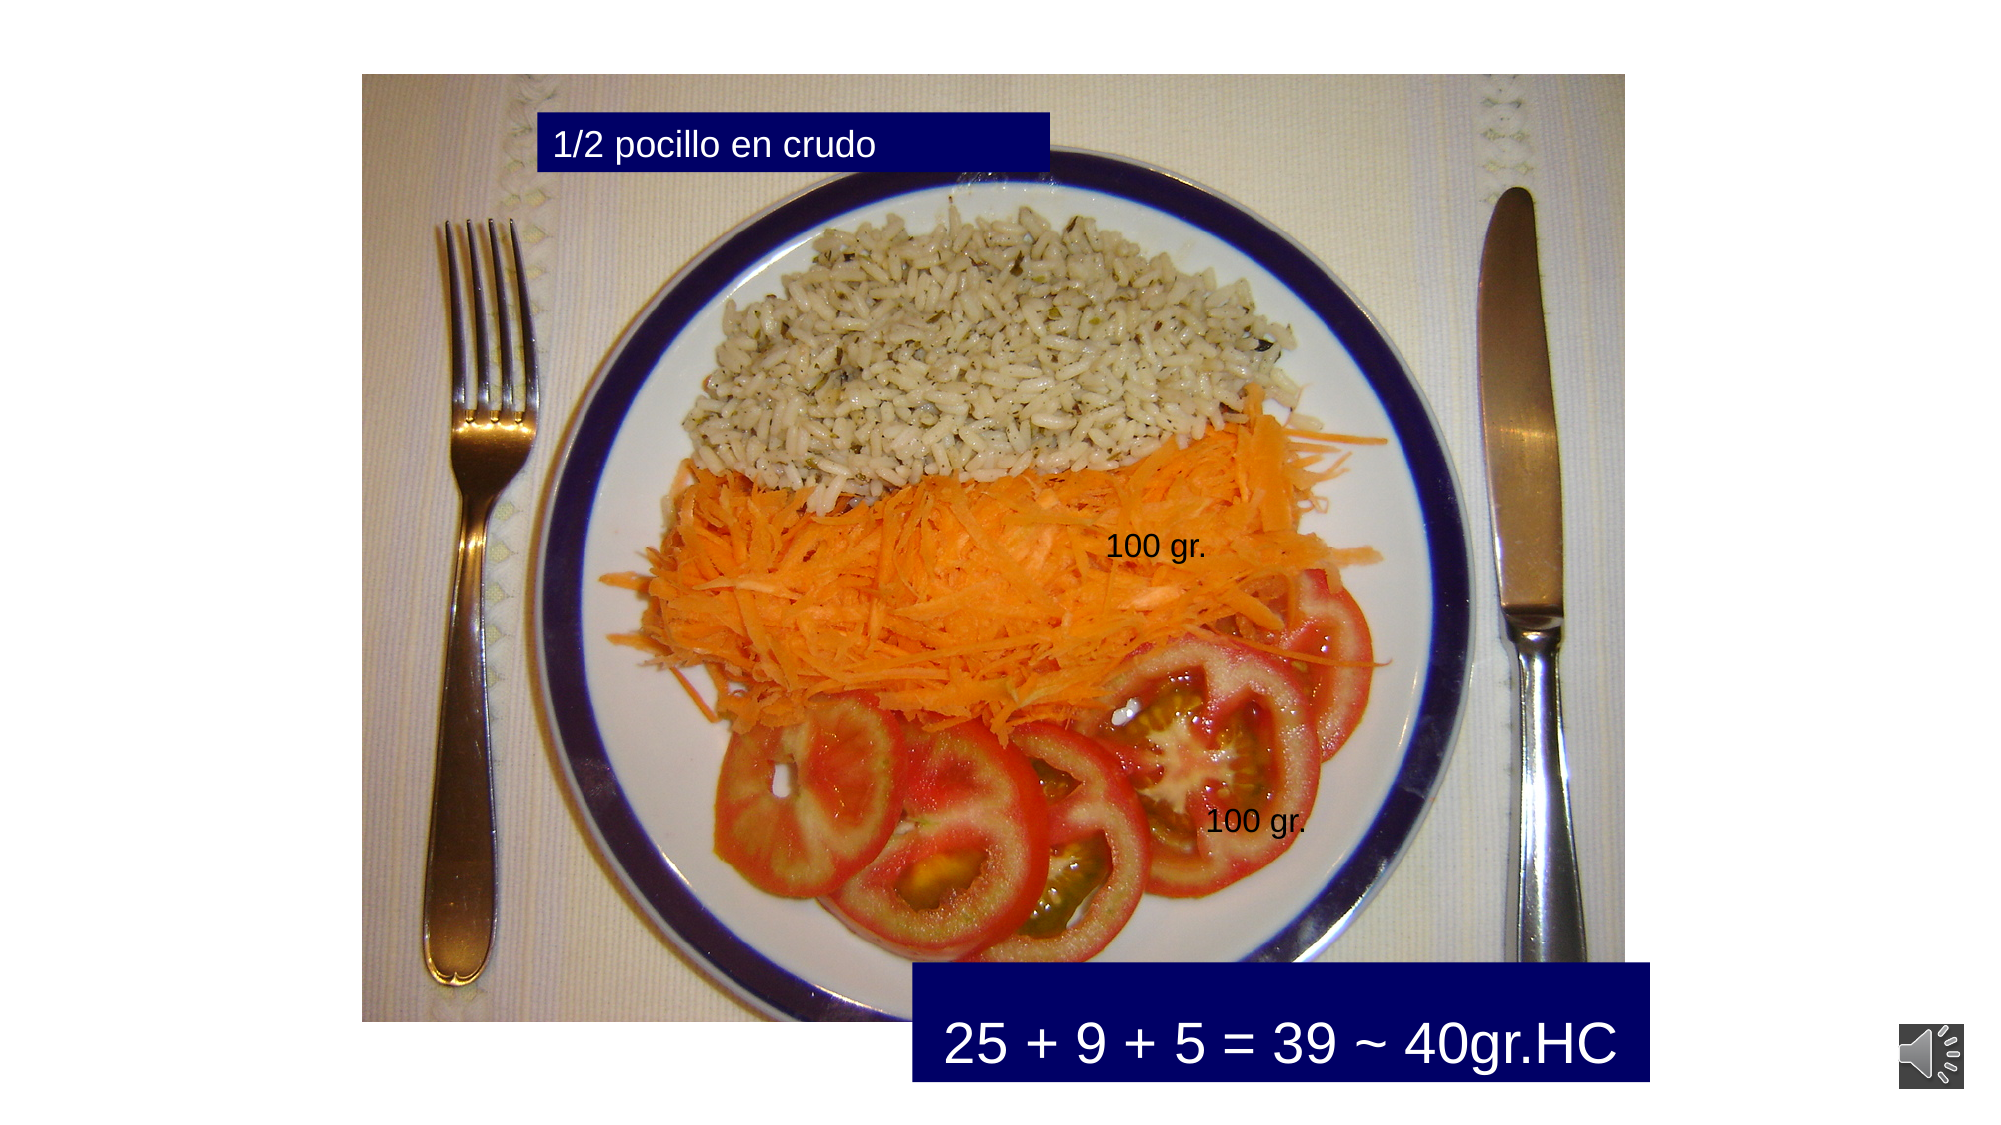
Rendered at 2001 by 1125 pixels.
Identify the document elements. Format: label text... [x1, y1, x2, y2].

picture [1897, 1022, 1965, 1090]
picture [362, 74, 1625, 1022]
text_box 25 + 9 + 5 = 39 ~ 40gr.HC [912, 962, 1650, 1083]
